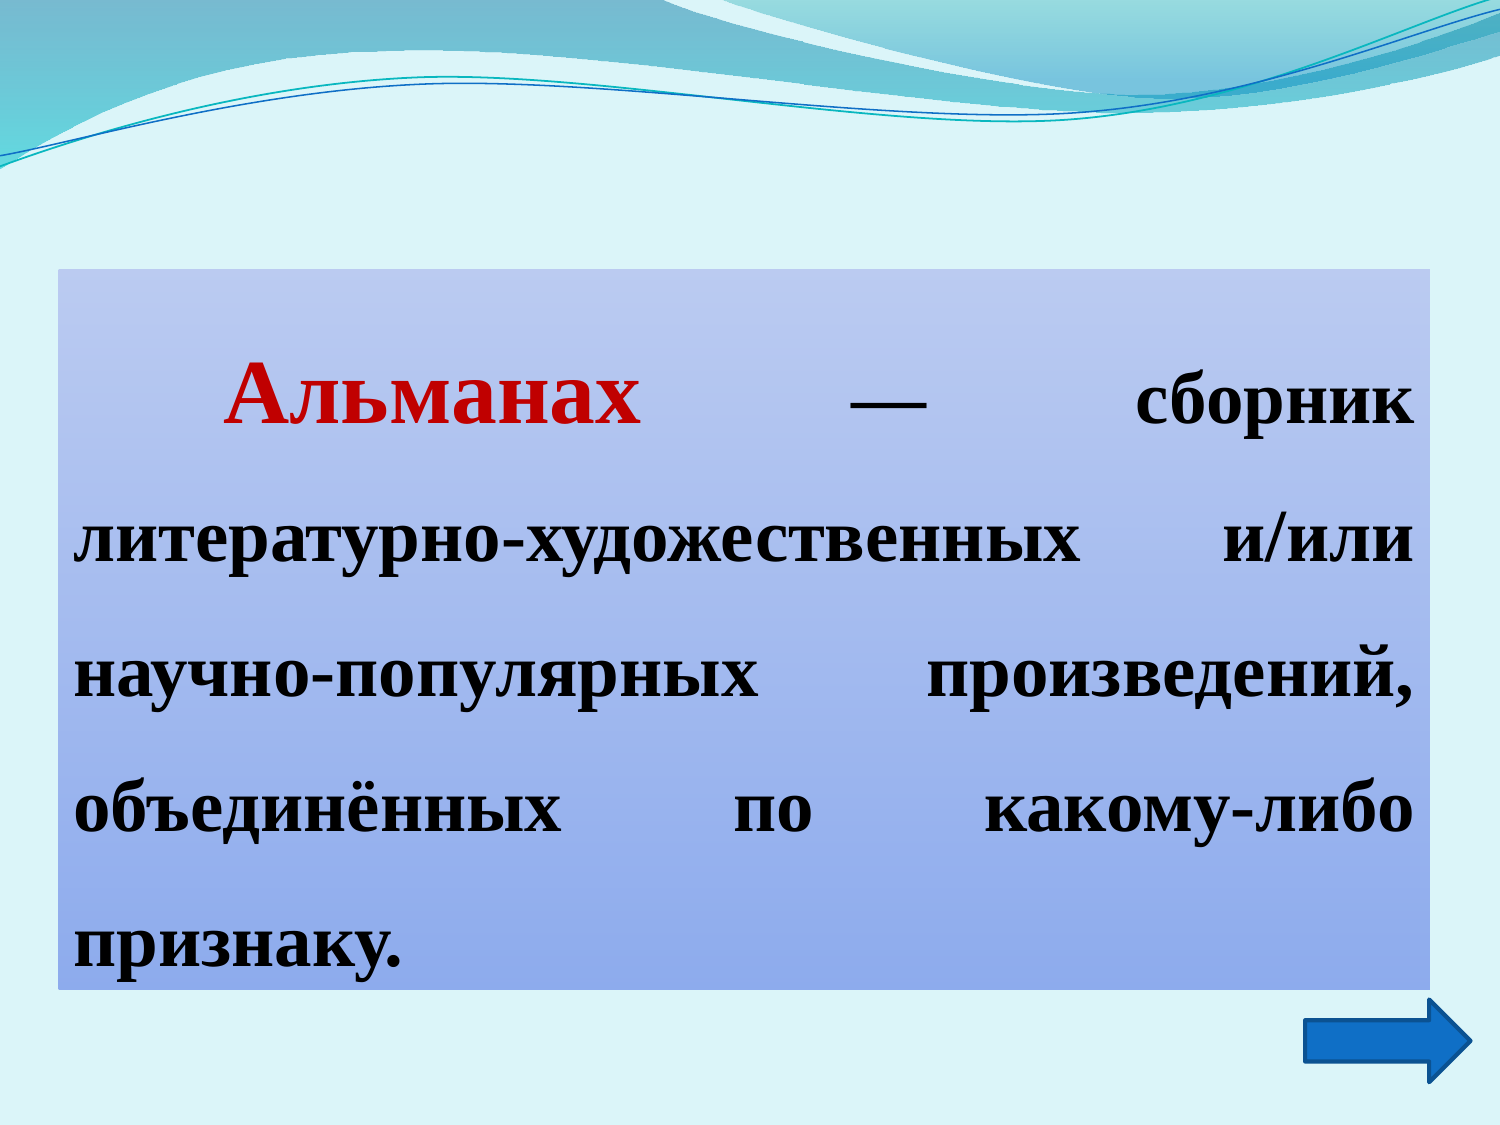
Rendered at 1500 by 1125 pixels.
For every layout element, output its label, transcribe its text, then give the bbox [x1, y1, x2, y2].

text_box [1303, 997, 1473, 1085]
text_box Альманах — сборник литературно-художественных и/или научно-популярных произведений, объединённых по какому-либо признаку. [58, 269, 1430, 990]
